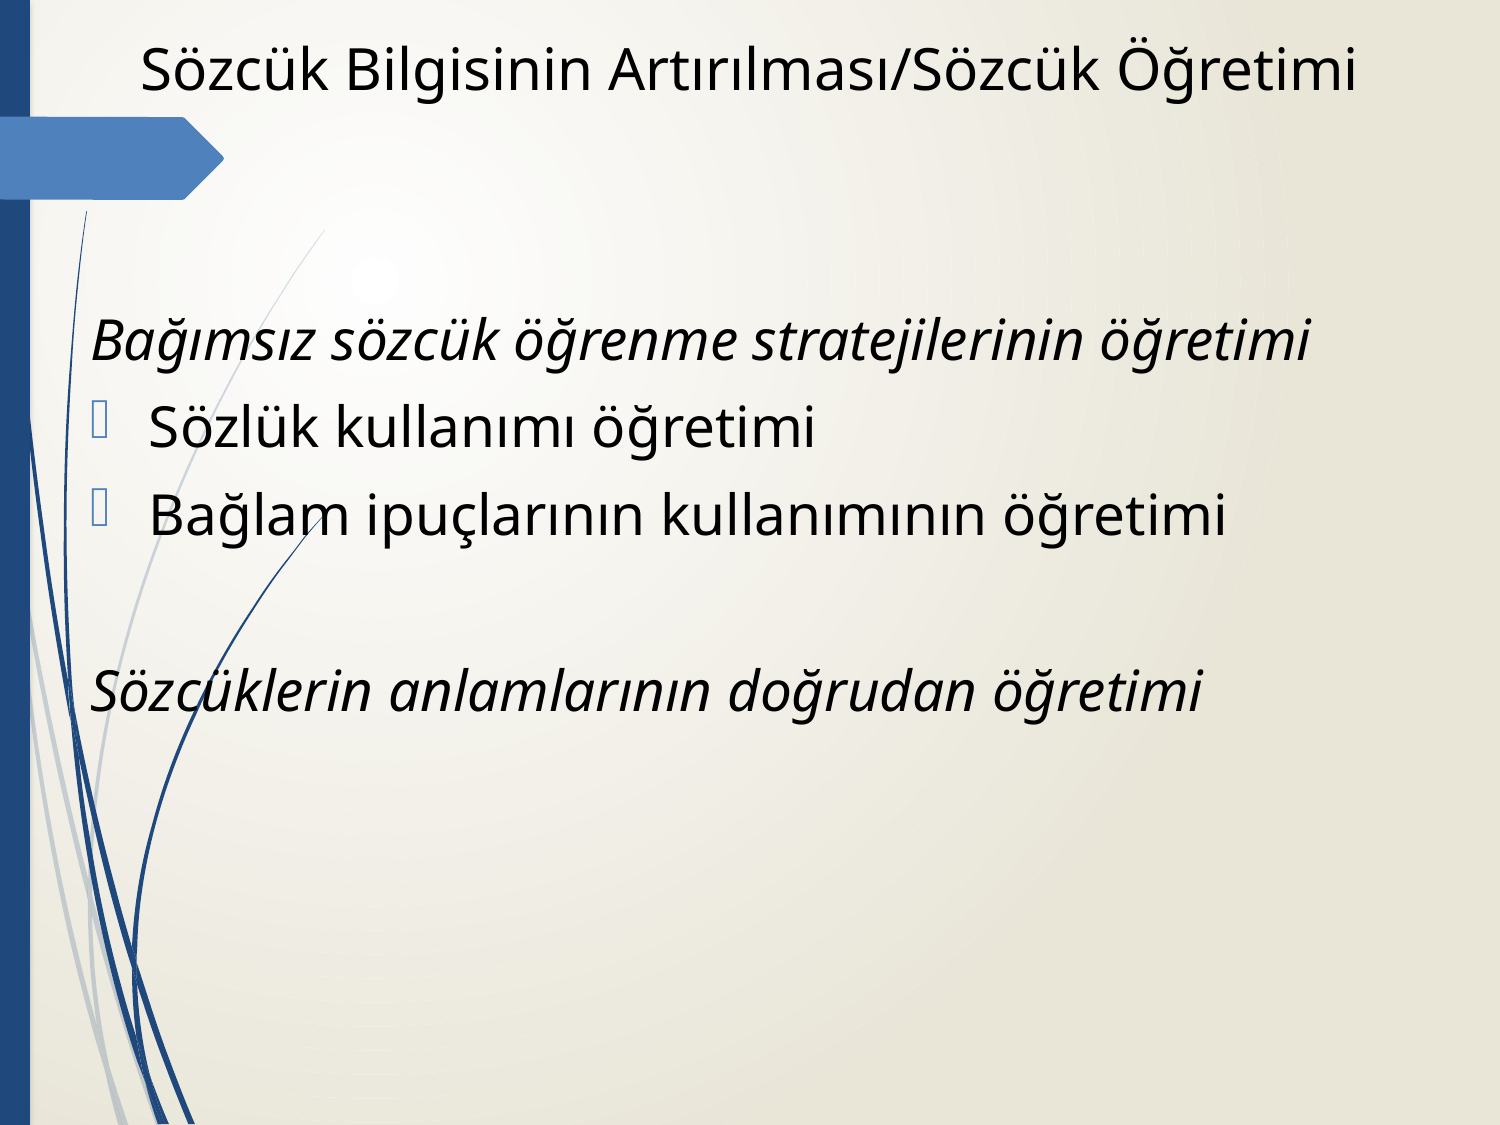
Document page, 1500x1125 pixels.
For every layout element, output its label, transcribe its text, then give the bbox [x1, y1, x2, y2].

title Sözcük Bilgisinin Artırılması/Sözcük Öğretimi [75, 24, 1425, 173]
list Bağımsız sözcük öğrenme stratejilerinin öğretimi Sözlük kullanımı öğretimi Bağlam ipuçlarının kullanımının öğretimi Sözcüklerin anlamlarının doğrudan öğretimi [75, 208, 1425, 1000]
